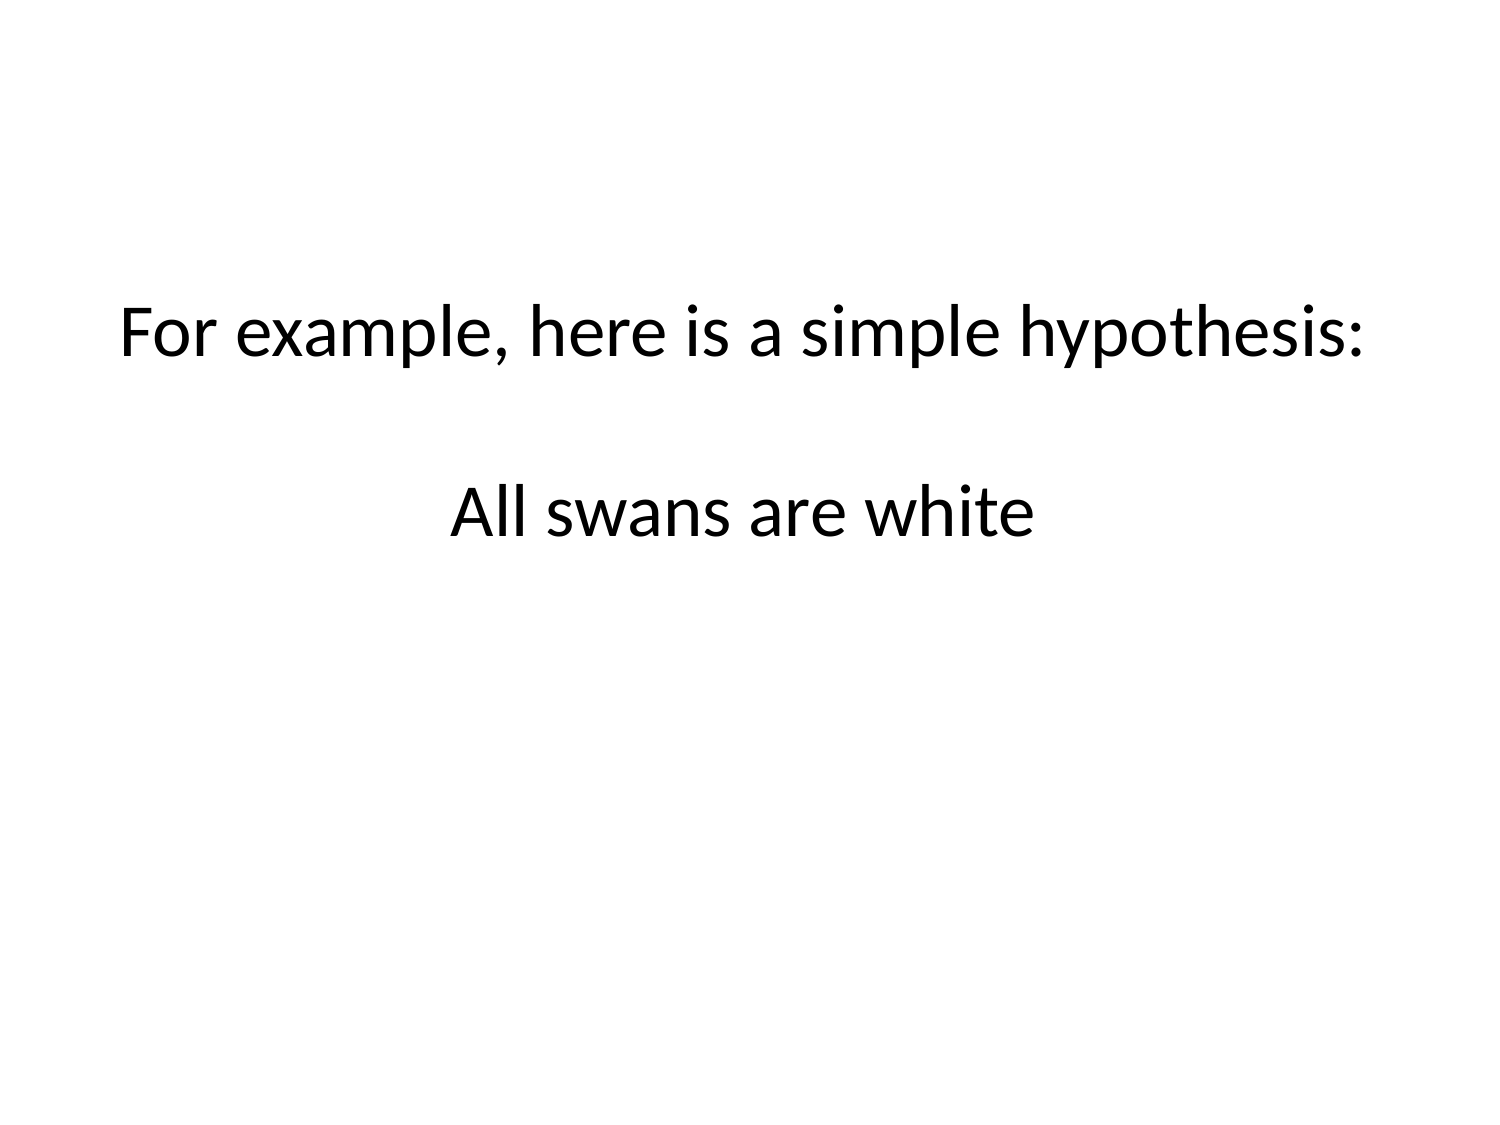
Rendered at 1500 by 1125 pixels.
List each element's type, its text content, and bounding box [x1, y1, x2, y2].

title For example, here is a simple hypothesis: All swans are white [50, 137, 1438, 875]
